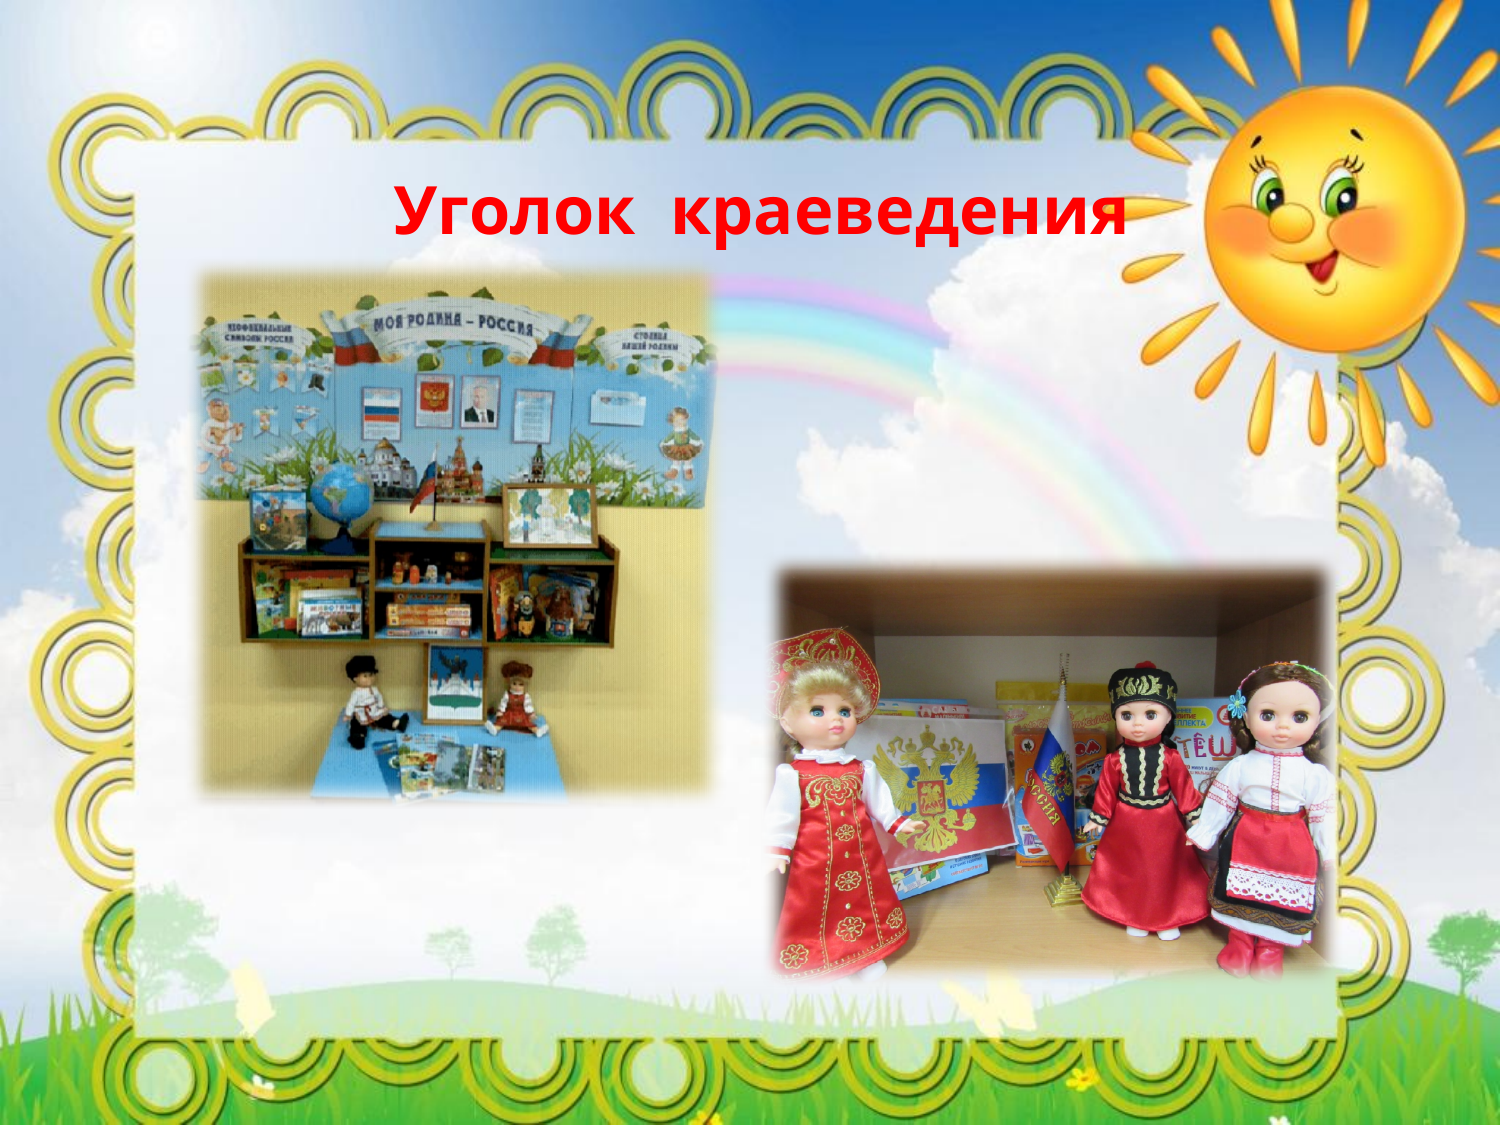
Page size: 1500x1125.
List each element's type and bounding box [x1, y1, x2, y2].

picture [0, 0, 1500, 1125]
list [761, 551, 1344, 988]
